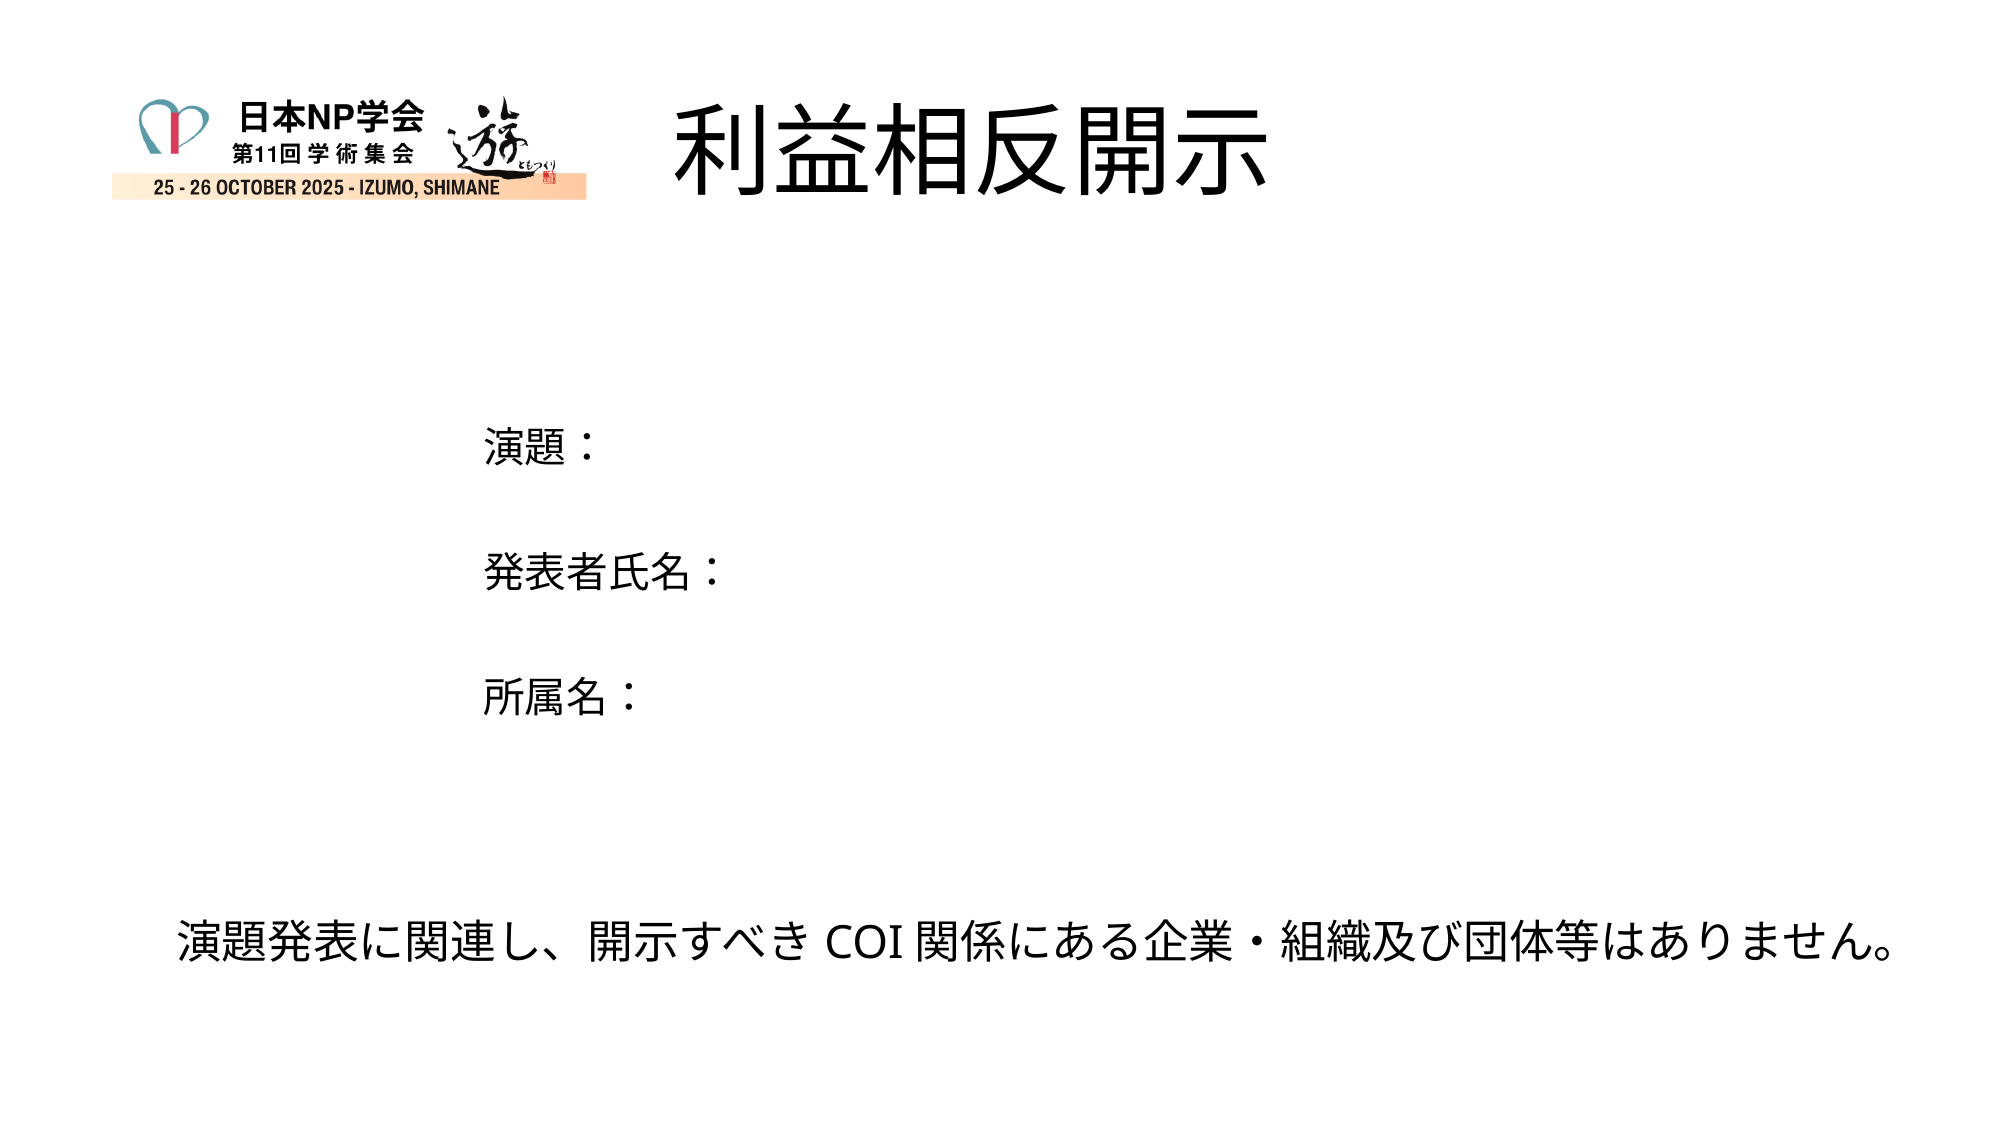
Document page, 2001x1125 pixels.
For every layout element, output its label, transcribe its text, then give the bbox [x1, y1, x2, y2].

text_box 利益相反開示 [657, 79, 1347, 215]
text_box 演題発表に関連し、開示すべきCOI関係にある企業・組織及び団体等はありません。 [161, 905, 1957, 1031]
text_box 演題： 発表者氏名： 所属名： [468, 338, 1469, 728]
picture [89, 77, 608, 213]
